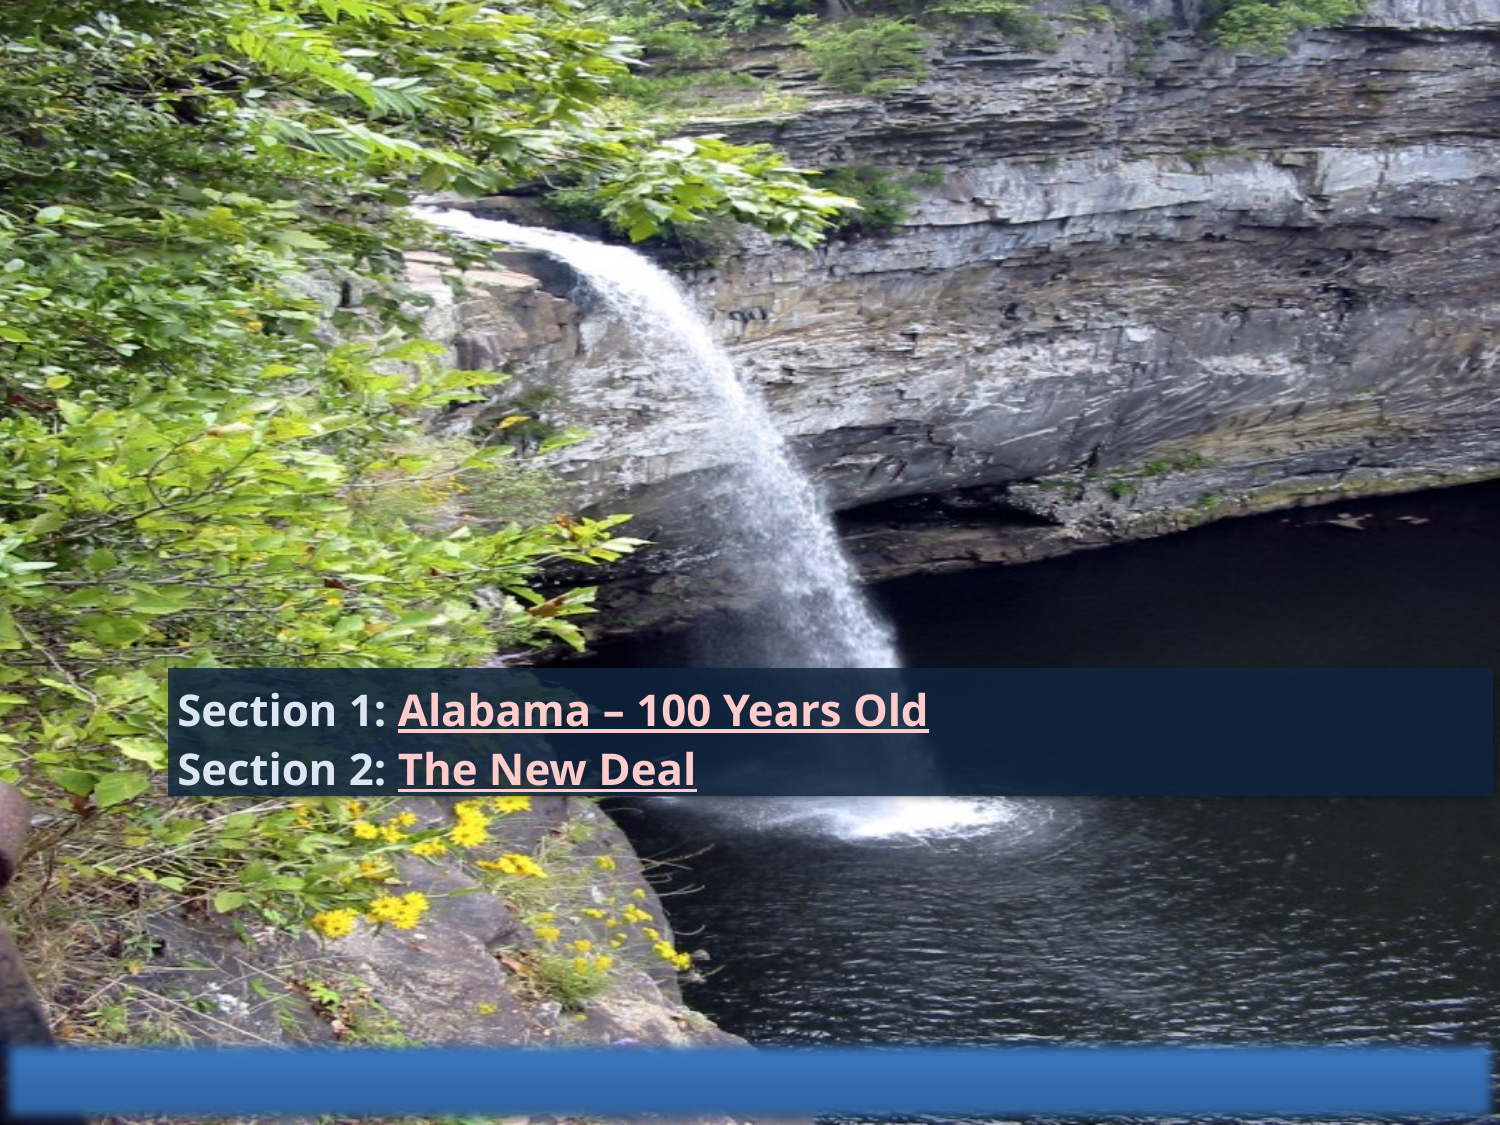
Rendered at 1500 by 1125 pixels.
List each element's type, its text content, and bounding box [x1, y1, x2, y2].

text_box [168, 668, 1494, 674]
text_box Section 1: Alabama – 100 Years Old Section 2: The New Deal [162, 674, 1500, 809]
picture [0, 0, 1500, 1125]
